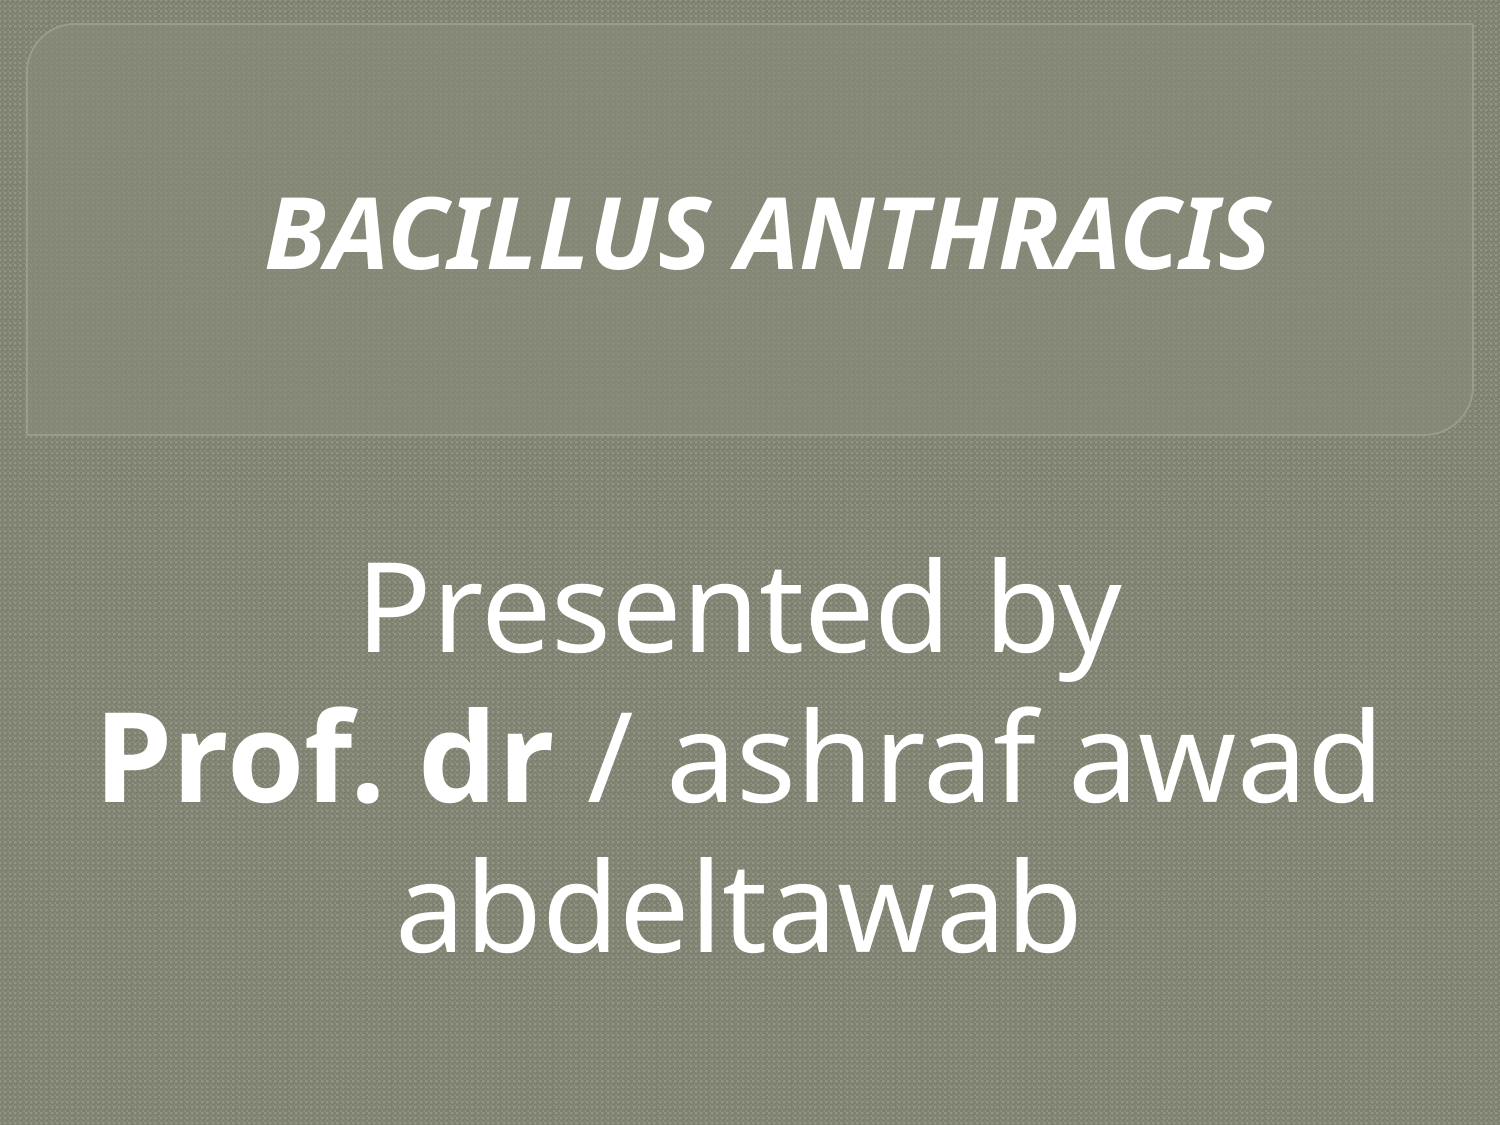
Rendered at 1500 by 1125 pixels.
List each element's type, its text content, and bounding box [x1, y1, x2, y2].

subtitle Presented by Prof. dr / ashraf awad abdeltawab [50, 50, 1463, 1075]
text_box BACILLUS ANTHRACIS [75, 162, 1463, 298]
